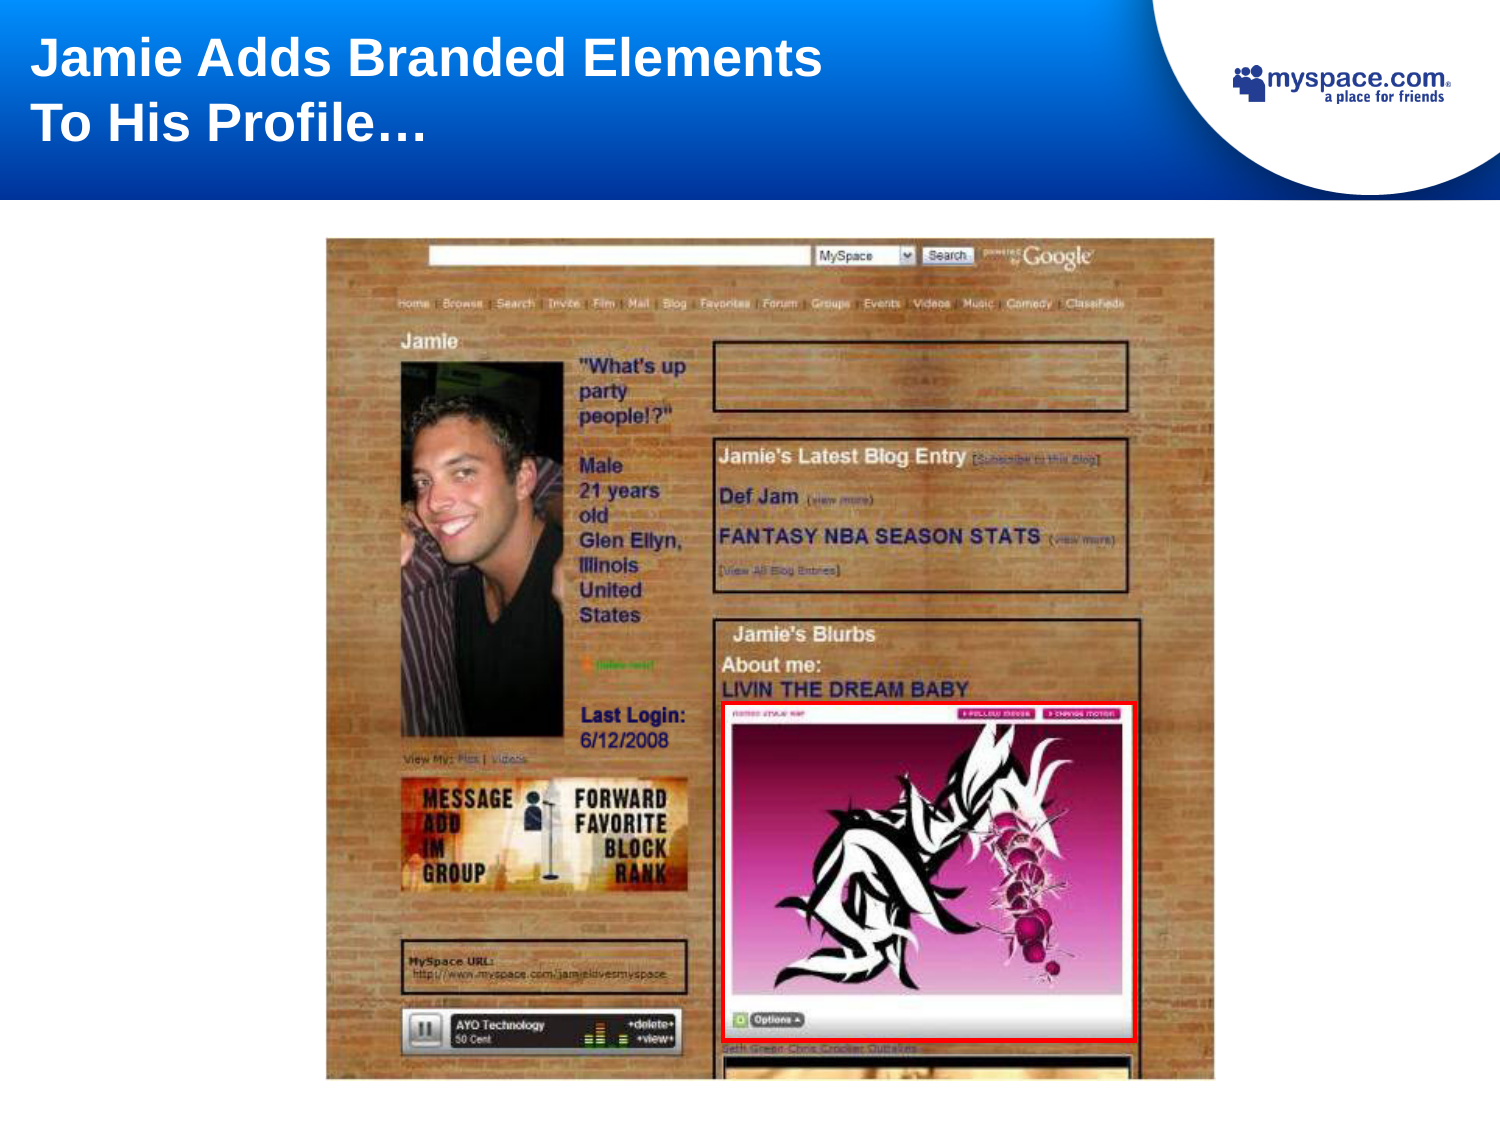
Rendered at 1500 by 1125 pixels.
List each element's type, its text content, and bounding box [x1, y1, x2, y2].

picture [325, 237, 1216, 1081]
text_box [1126, 14, 1259, 177]
picture [1070, 0, 1500, 201]
title Jamie Adds Branded Elements To His Profile… [14, 14, 1126, 178]
